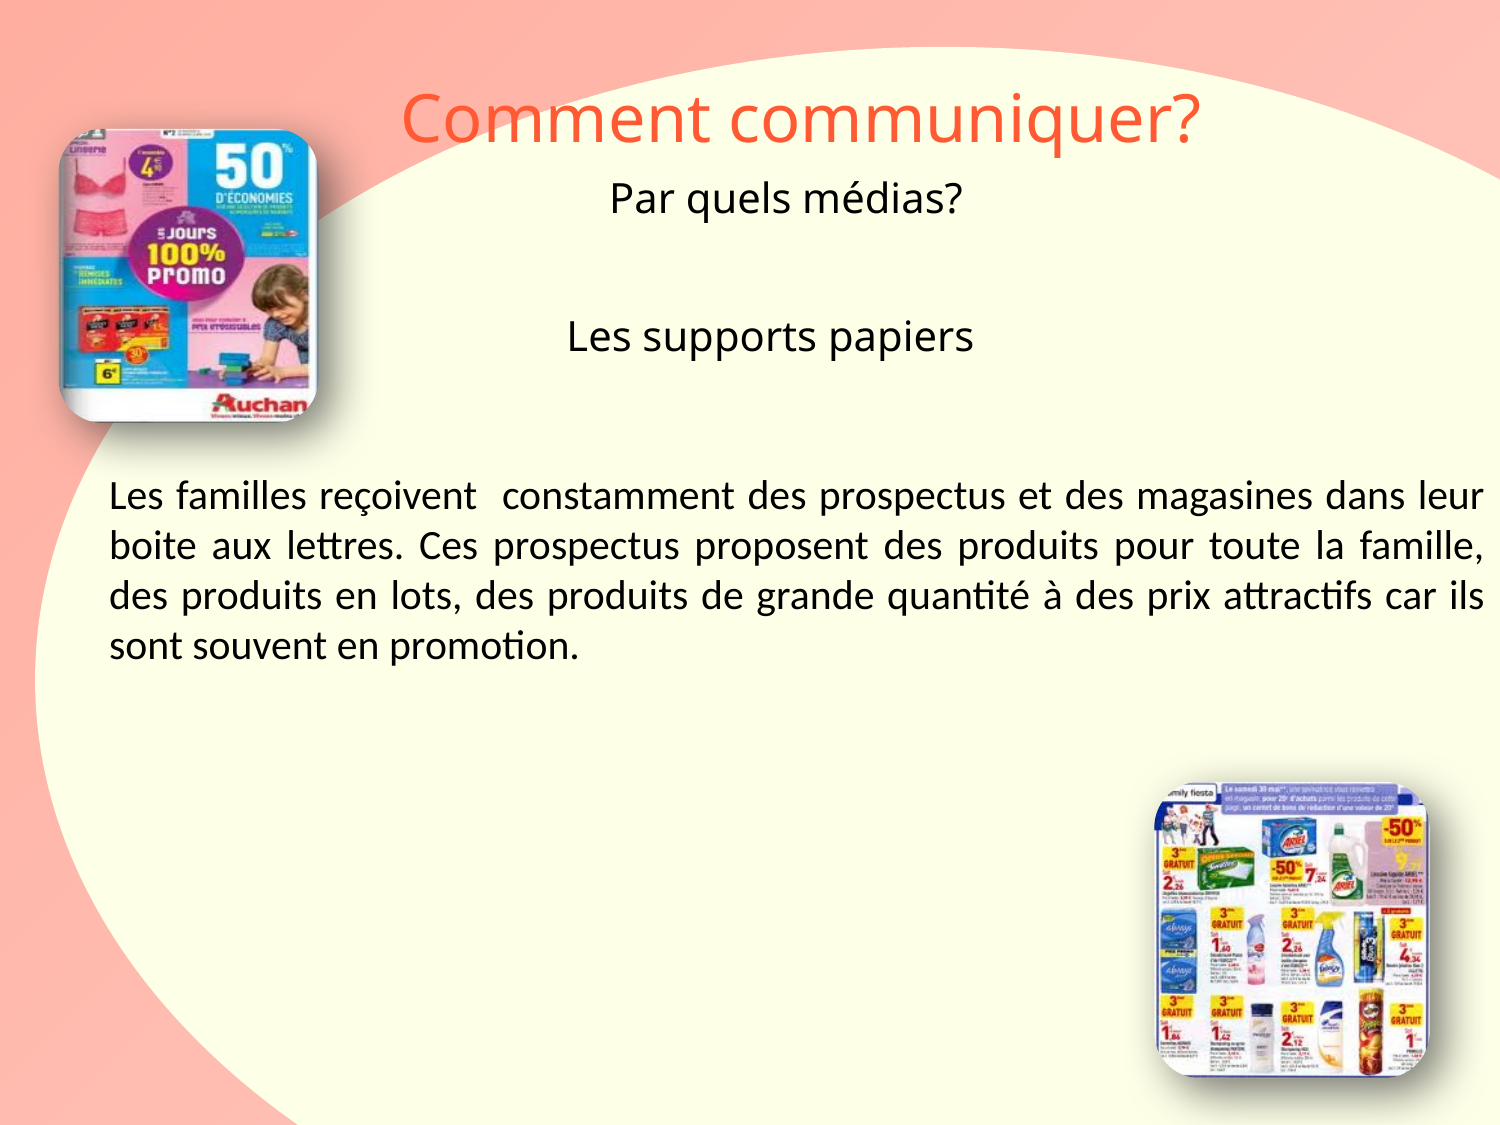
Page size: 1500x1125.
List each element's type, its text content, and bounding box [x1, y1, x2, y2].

picture [1154, 781, 1430, 1079]
text_box Les familles reçoivent constamment des prospectus et des magasines dans leur boite aux lettres. Ces prospectus proposent des produits pour toute la famille, des produits en lots, des produits de grande quantité à des prix attractifs car ils sont souvent en promotion. [94, 410, 1500, 675]
text_box Comment communiquer? [187, 68, 1416, 163]
text_box Par quels médias? [324, 164, 1418, 229]
picture [58, 128, 319, 423]
text_box Les supports papiers [366, 302, 1500, 368]
